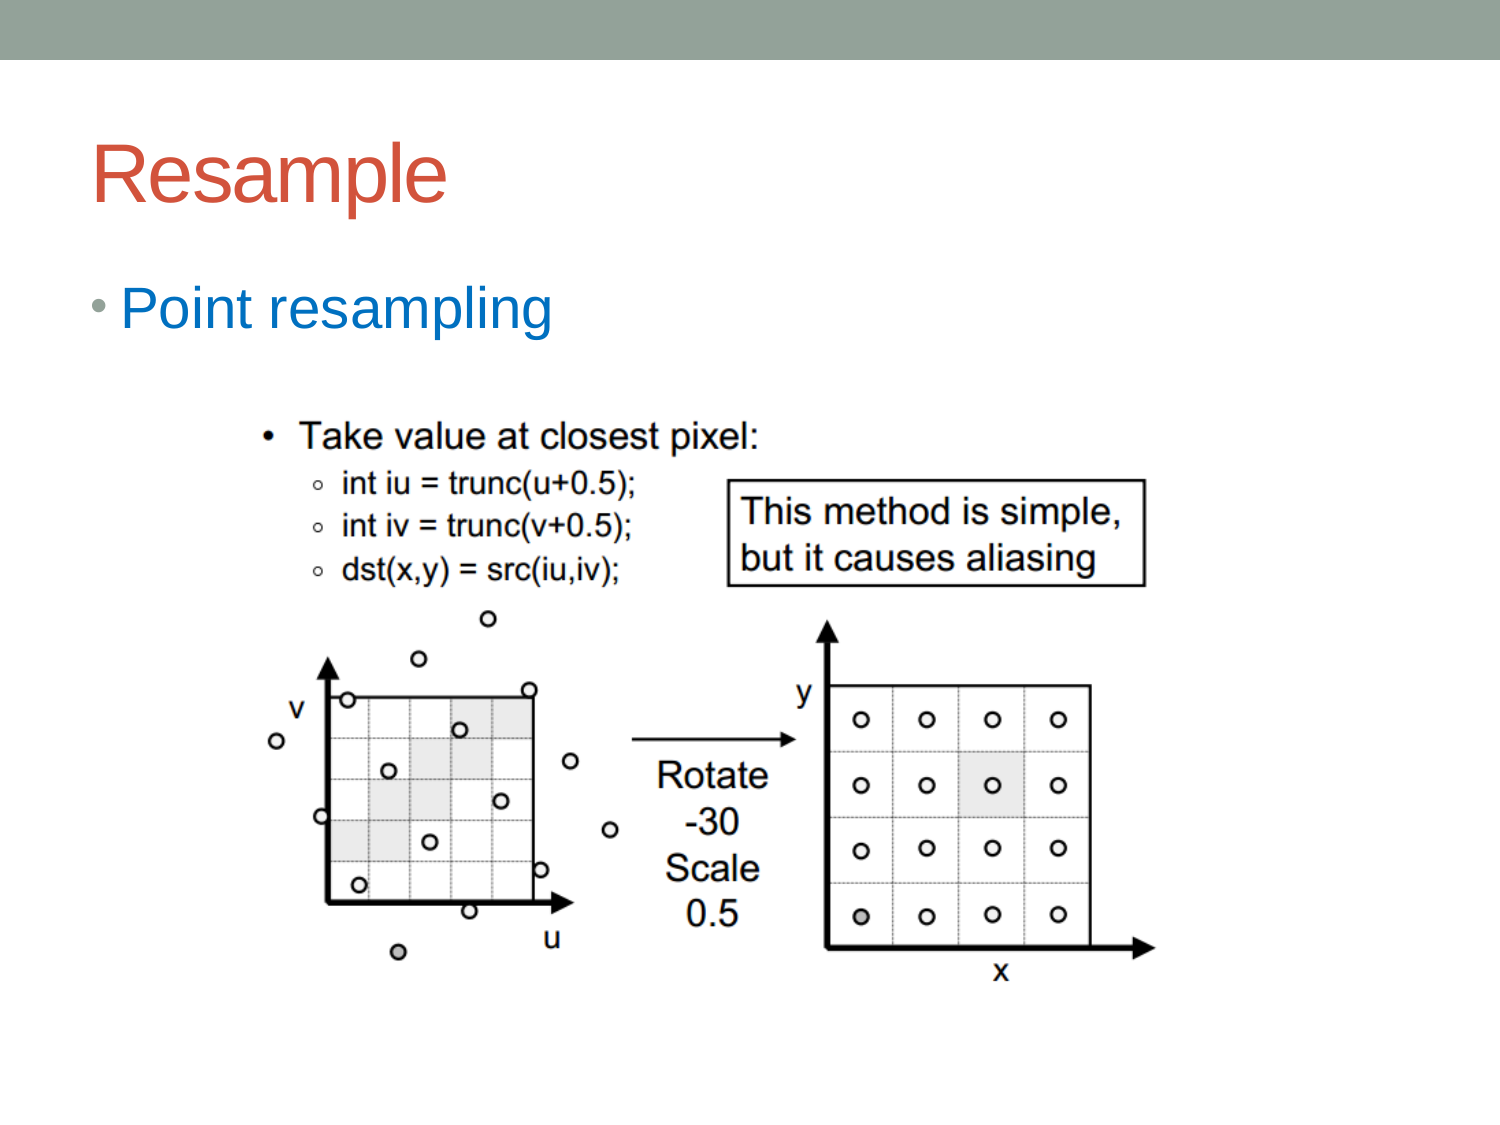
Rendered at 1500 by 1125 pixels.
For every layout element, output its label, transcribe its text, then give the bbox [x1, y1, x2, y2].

list Point resampling [75, 262, 1425, 1063]
picture [253, 408, 1159, 988]
title Resample [75, 87, 1425, 250]
